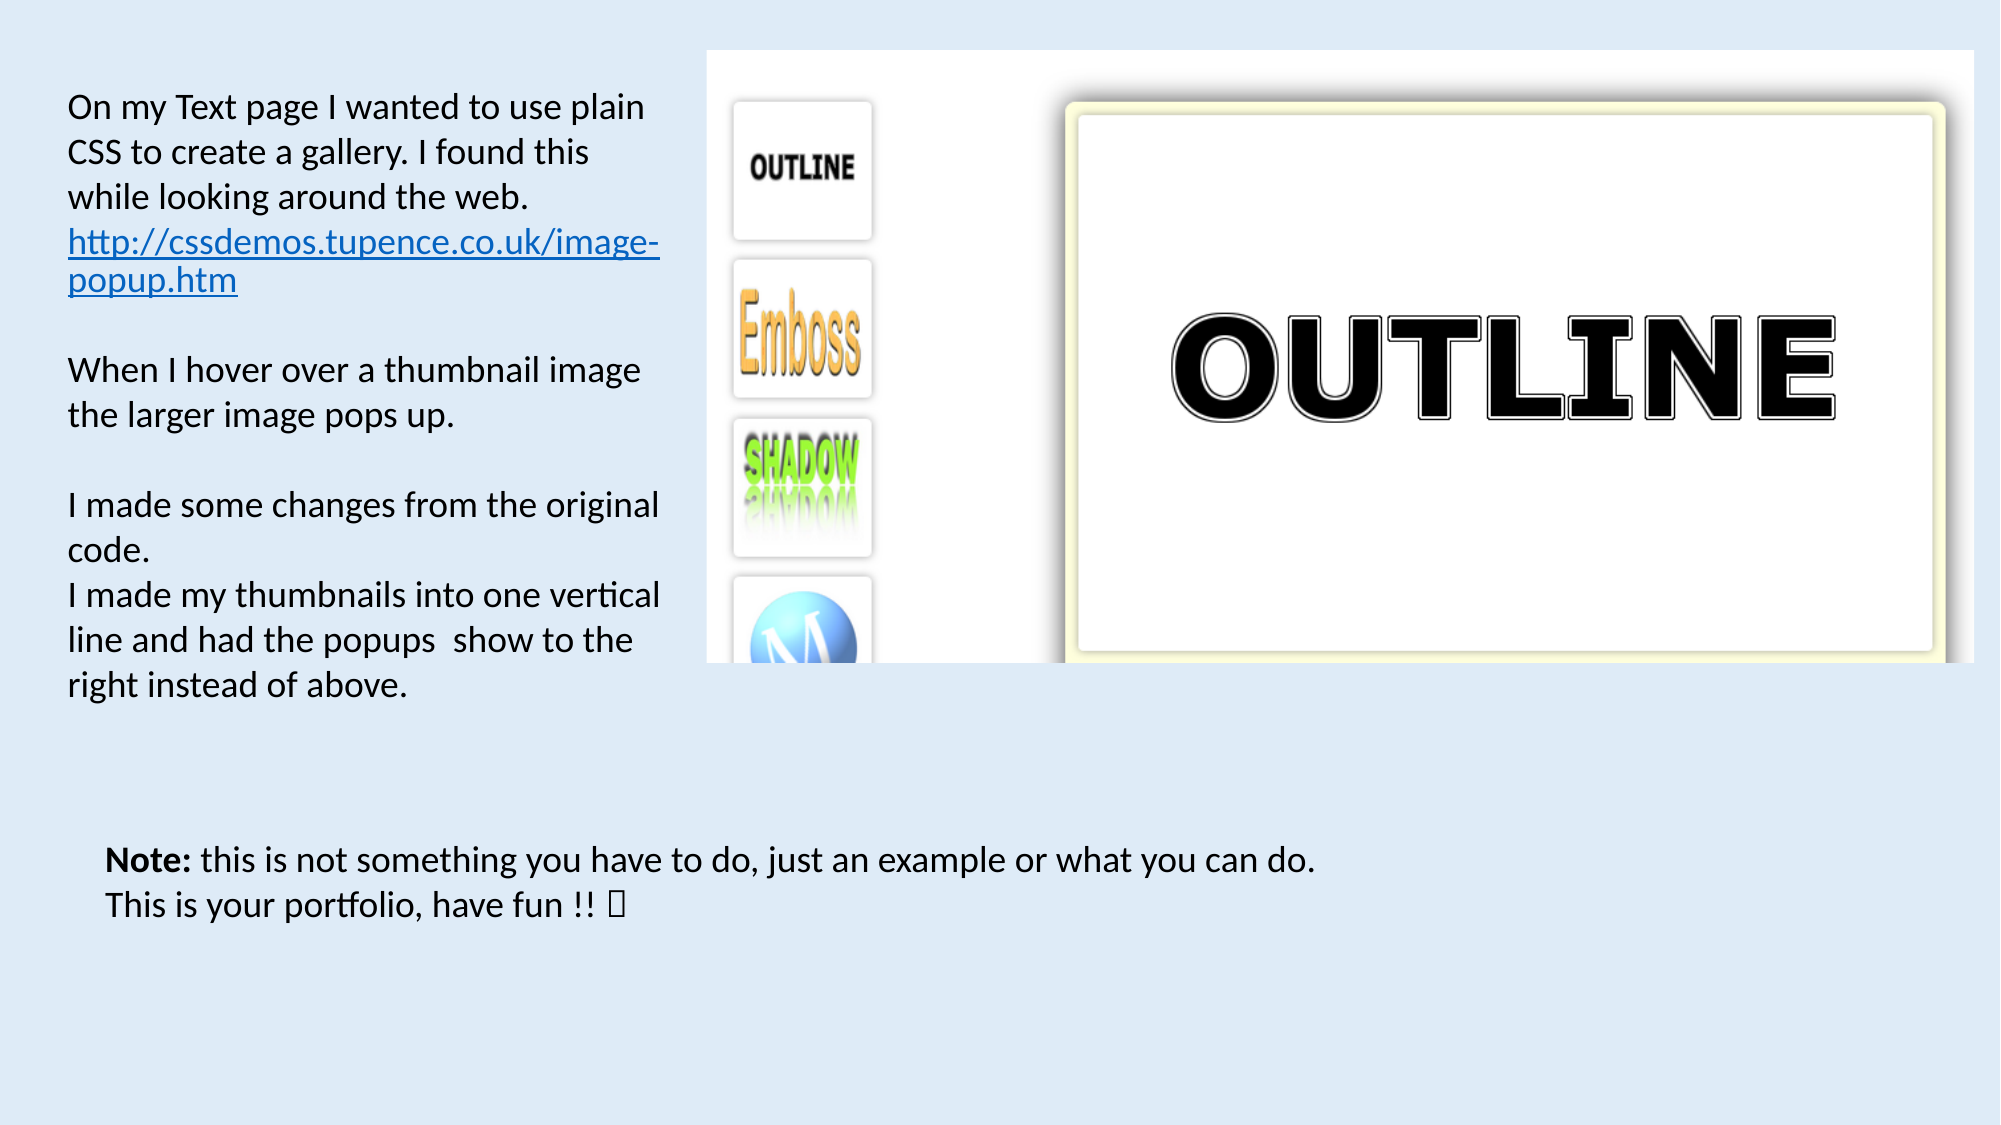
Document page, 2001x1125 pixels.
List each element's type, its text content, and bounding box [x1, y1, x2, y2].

picture [706, 50, 1975, 663]
text_box On my Text page I wanted to use plain CSS to create a gallery. I found this while looking around the web. http://cssdemos.tupence.co.uk/image-popup.htm When I hover over a thumbnail image the larger image pops up. I made some changes from the original code. I made my thumbnails into one vertical line and had the popups show to the right instead of above. [52, 74, 684, 675]
text_box Note: this is not something you have to do, just an example or what you can do. This is your portfolio, have fun !!  [90, 827, 1496, 932]
